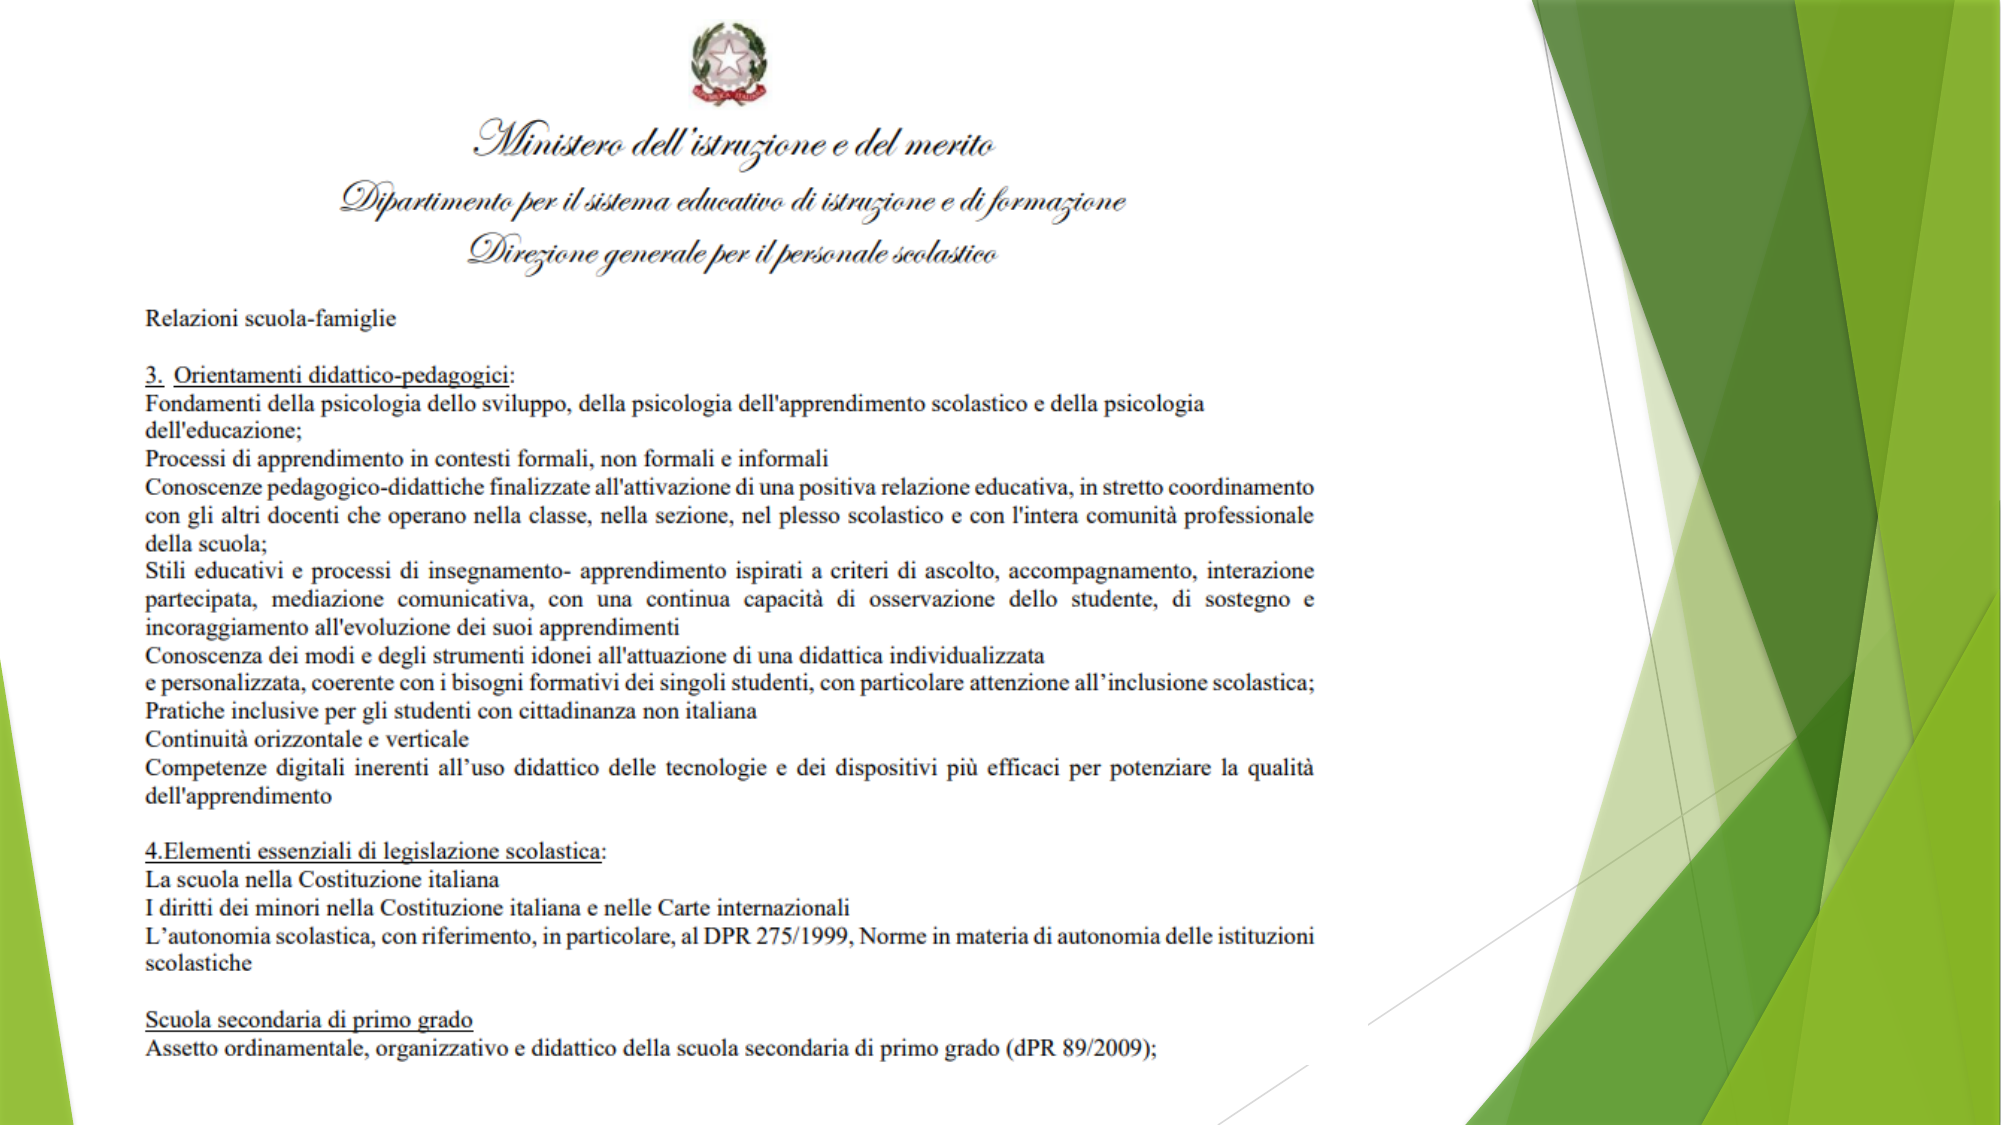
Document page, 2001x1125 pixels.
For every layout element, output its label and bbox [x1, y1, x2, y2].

picture [129, 19, 1368, 1066]
